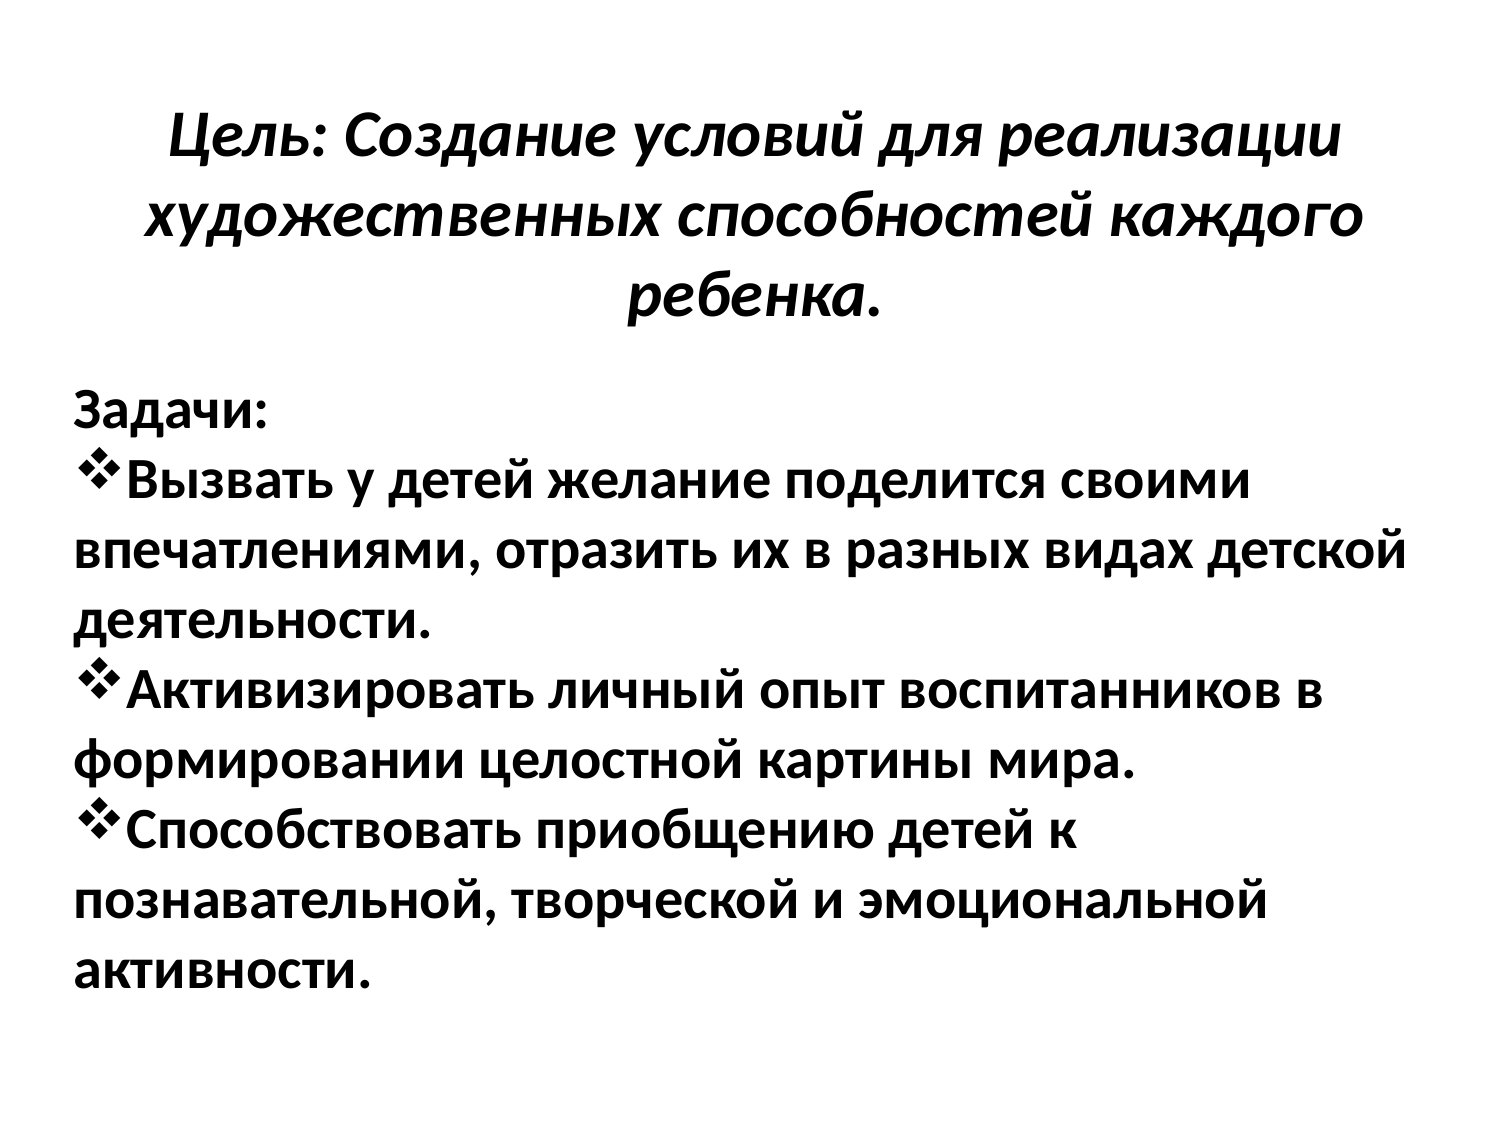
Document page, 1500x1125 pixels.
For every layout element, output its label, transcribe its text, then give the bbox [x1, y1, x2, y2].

text_box Цель: Создание условий для реализации художественных способностей каждого ребенка. [46, 81, 1465, 382]
text_box Задачи: Вызвать у детей желание поделится своими впечатлениями, отразить их в разных видах детской деятельности. Активизировать личный опыт воспитанников в формировании целостной картины мира. Способствовать приобщению детей к познавательной, творческой и эмоциональной активности. [58, 363, 1500, 1008]
